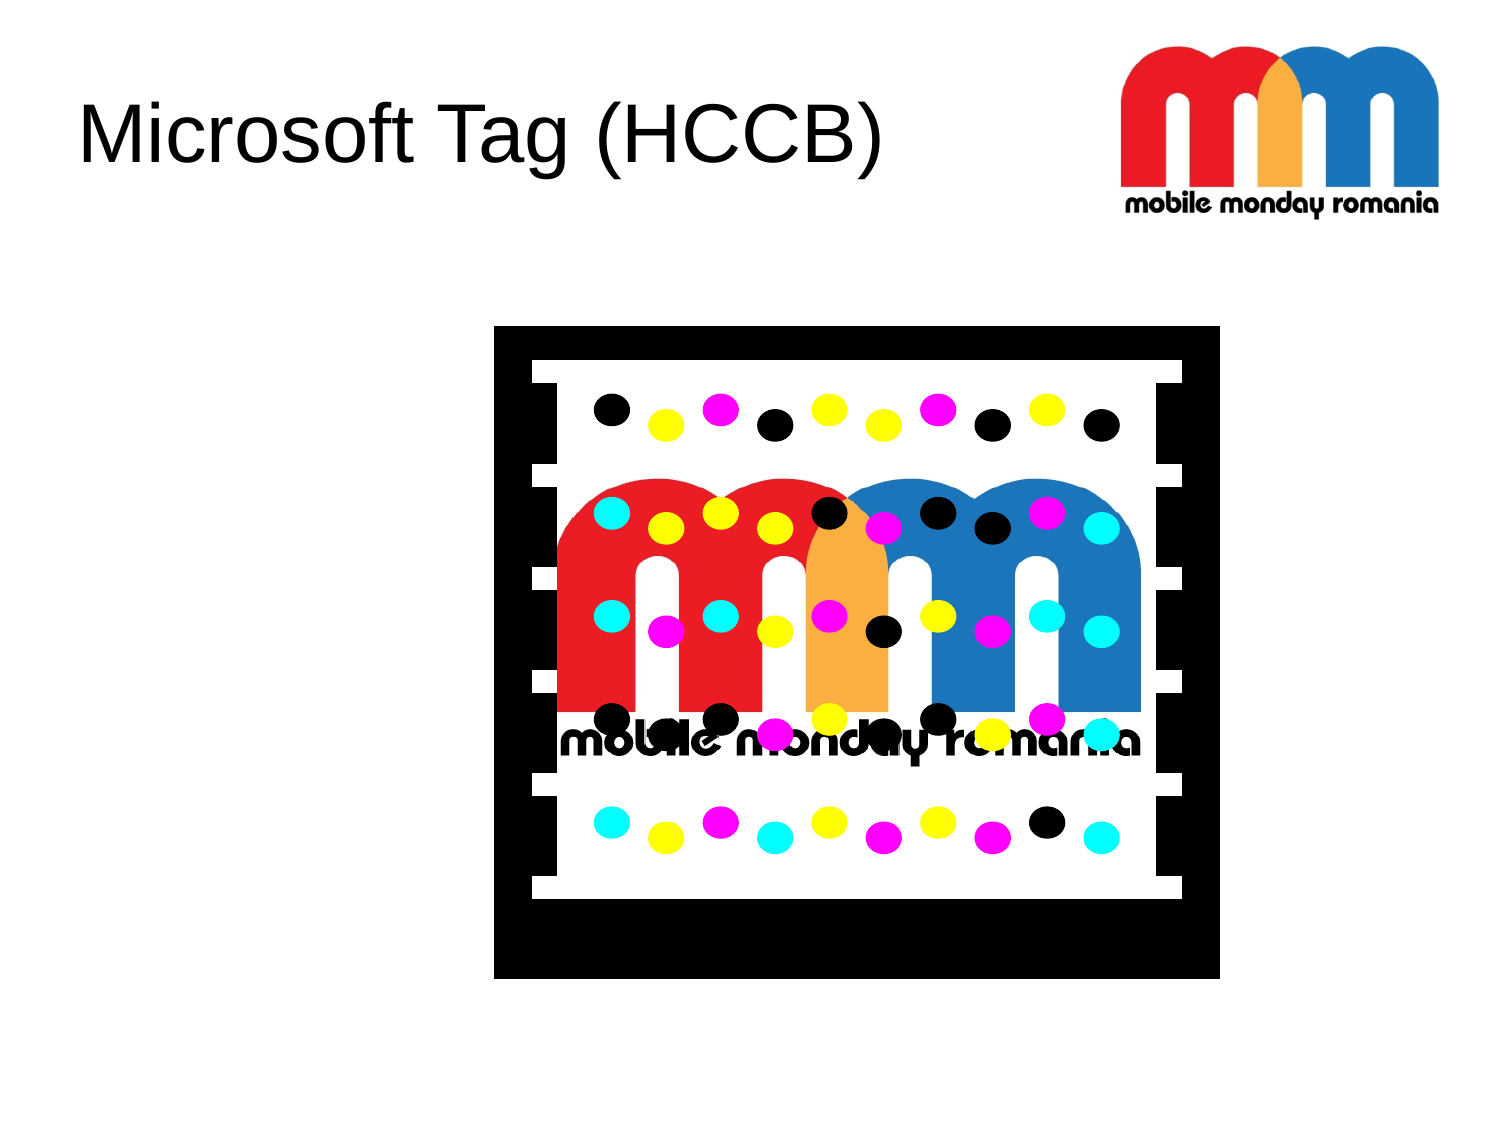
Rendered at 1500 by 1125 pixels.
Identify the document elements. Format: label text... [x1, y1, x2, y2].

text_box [404, 244, 1313, 1063]
title Microsoft Tag (HCCB) [62, 44, 1438, 213]
picture [1112, 37, 1445, 224]
